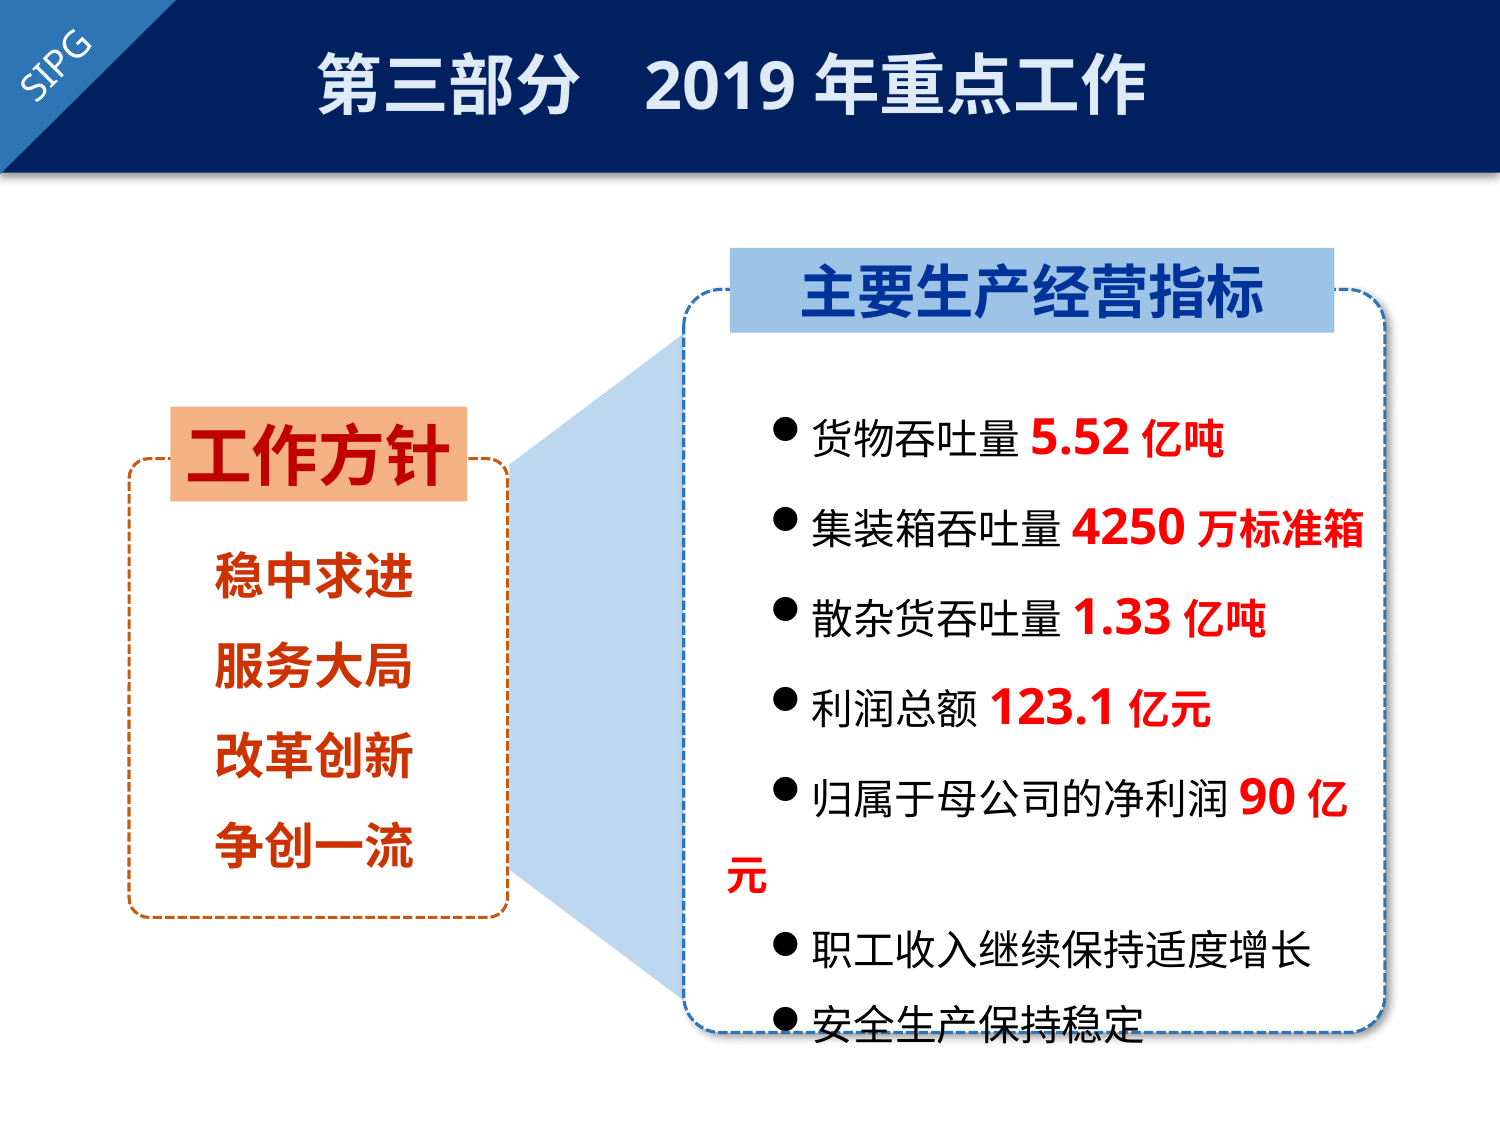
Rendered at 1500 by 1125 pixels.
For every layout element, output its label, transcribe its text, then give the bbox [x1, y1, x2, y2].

text_box 工作方针 [170, 406, 468, 502]
text_box [128, 457, 509, 919]
text_box [682, 288, 1386, 1033]
text_box 第三部分 2019年重点工作 [300, 35, 1441, 130]
text_box [178, 0, 1500, 174]
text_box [0, 0, 178, 178]
text_box 货物吞吐量5.52亿吨 集装箱吞吐量4250万标准箱 散杂货吞吐量1.33亿吨 利润总额123.1亿元 归属于母公司的净利润90亿元 职工收入继续保持适度增长 安全生产保持稳定 [711, 366, 1403, 1057]
text_box 主要生产经营指标 [729, 247, 1335, 333]
text_box 稳中求进 服务大局 改革创新 争创一流 [199, 417, 501, 883]
text_box [508, 334, 681, 1000]
